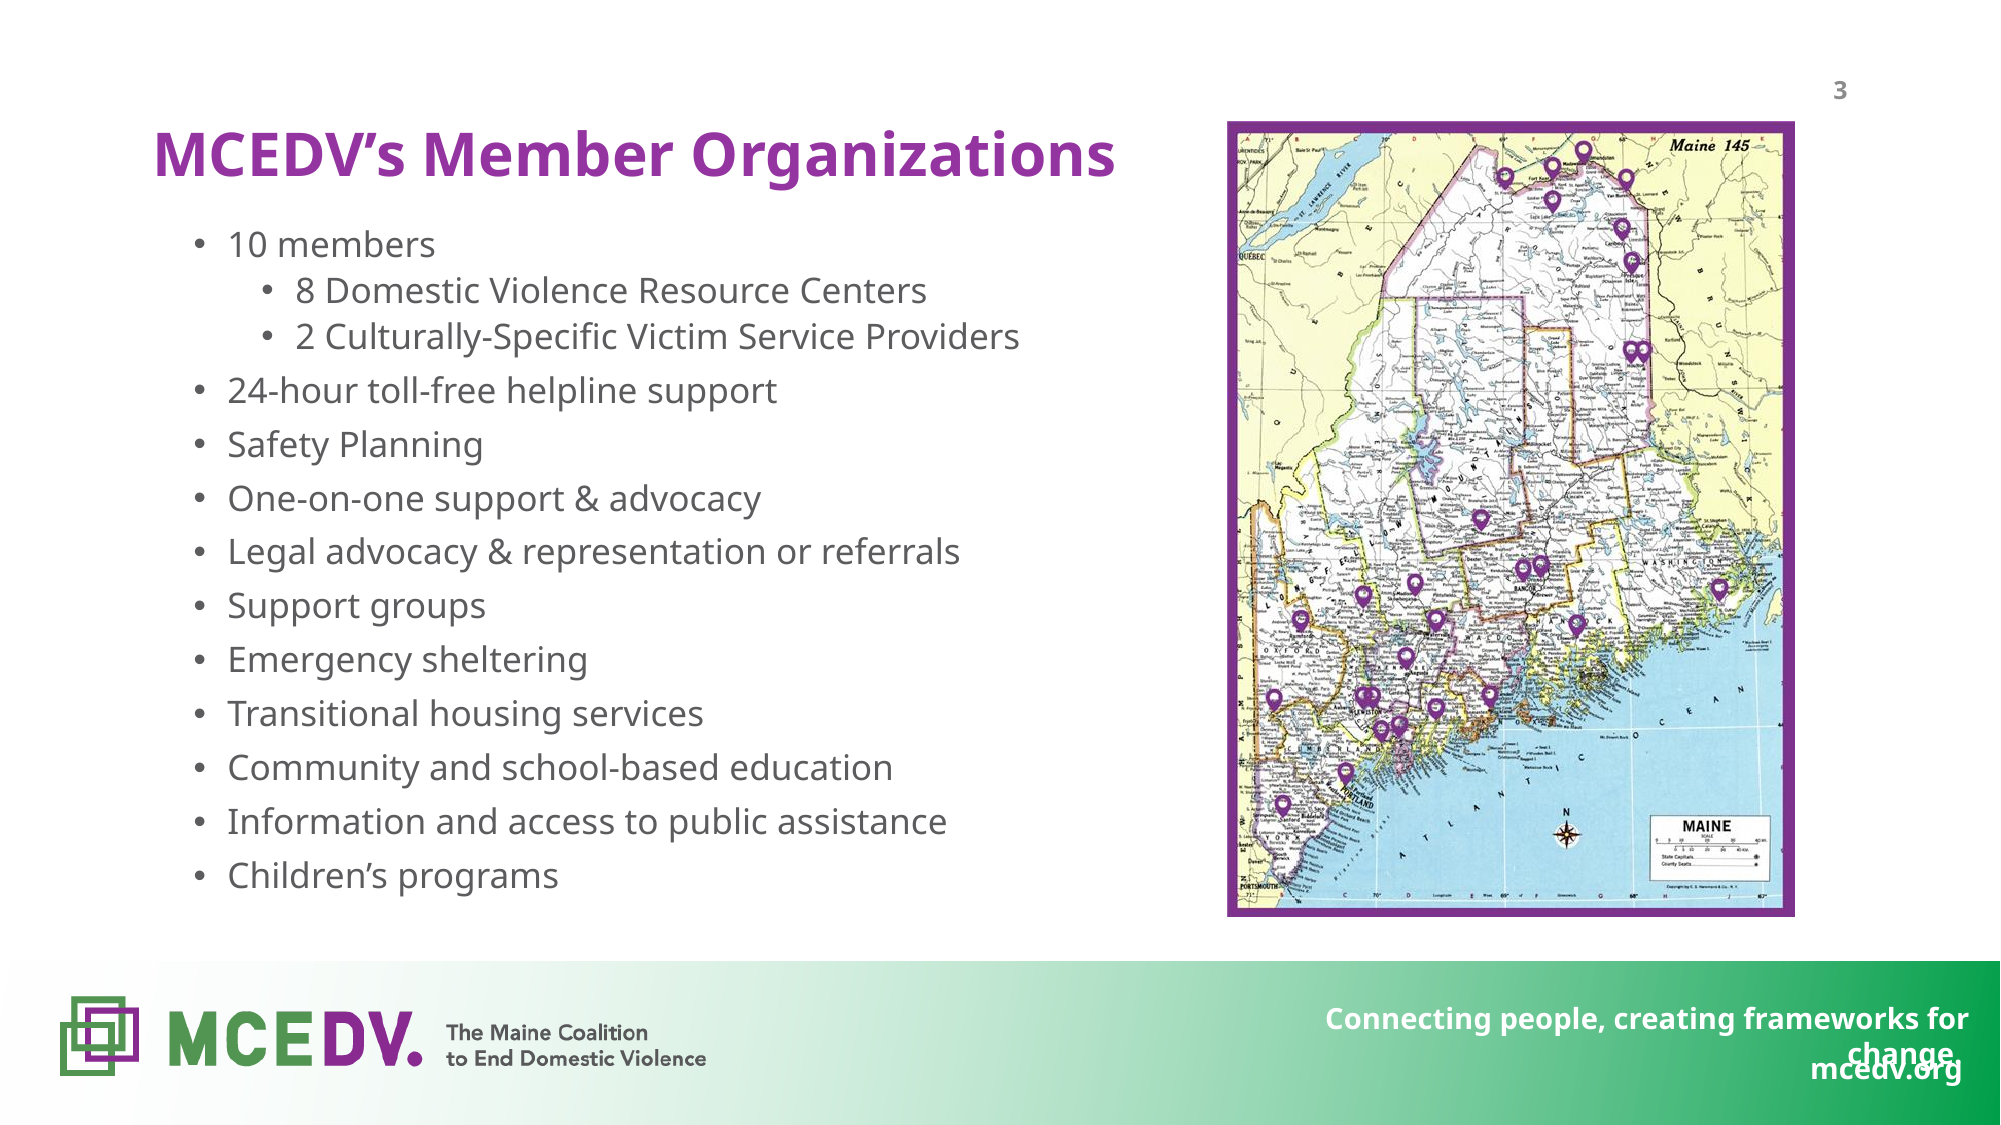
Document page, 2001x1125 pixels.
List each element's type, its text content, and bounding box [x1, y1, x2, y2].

slide_number 3 [1727, 61, 1863, 122]
picture [1227, 121, 1795, 917]
list 10 members 8 Domestic Violence Resource Centers 2 Culturally-Specific Victim Service Providers 24-hour toll-free helpline support Safety Planning One-on-one support & advocacy Legal advocacy & representation or referrals Support groups Emergency sheltering Transitional housing services Community and school-based education Information and access to public assistance Children’s programs [178, 219, 1227, 906]
picture [60, 996, 706, 1076]
text_box MCEDV’s Member Organizations [137, 108, 1655, 196]
